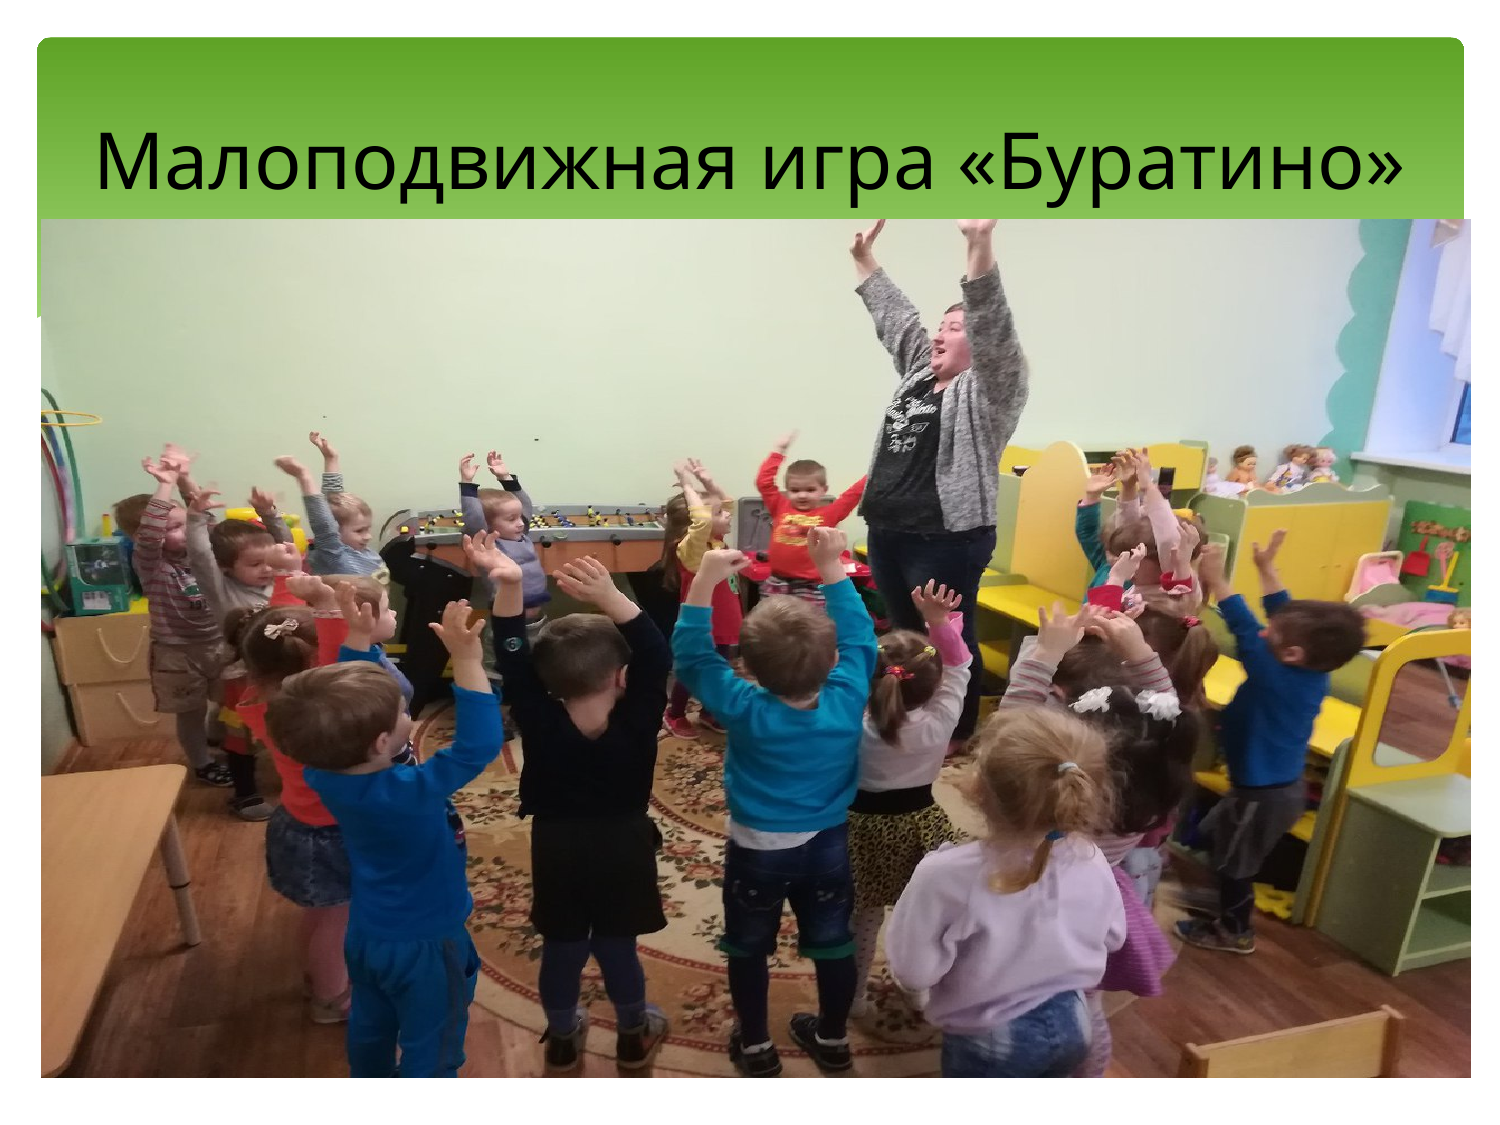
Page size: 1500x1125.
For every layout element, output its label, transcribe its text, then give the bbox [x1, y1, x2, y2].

title Малоподвижная игра «Буратино» [75, 55, 1425, 216]
picture [41, 219, 1471, 1078]
